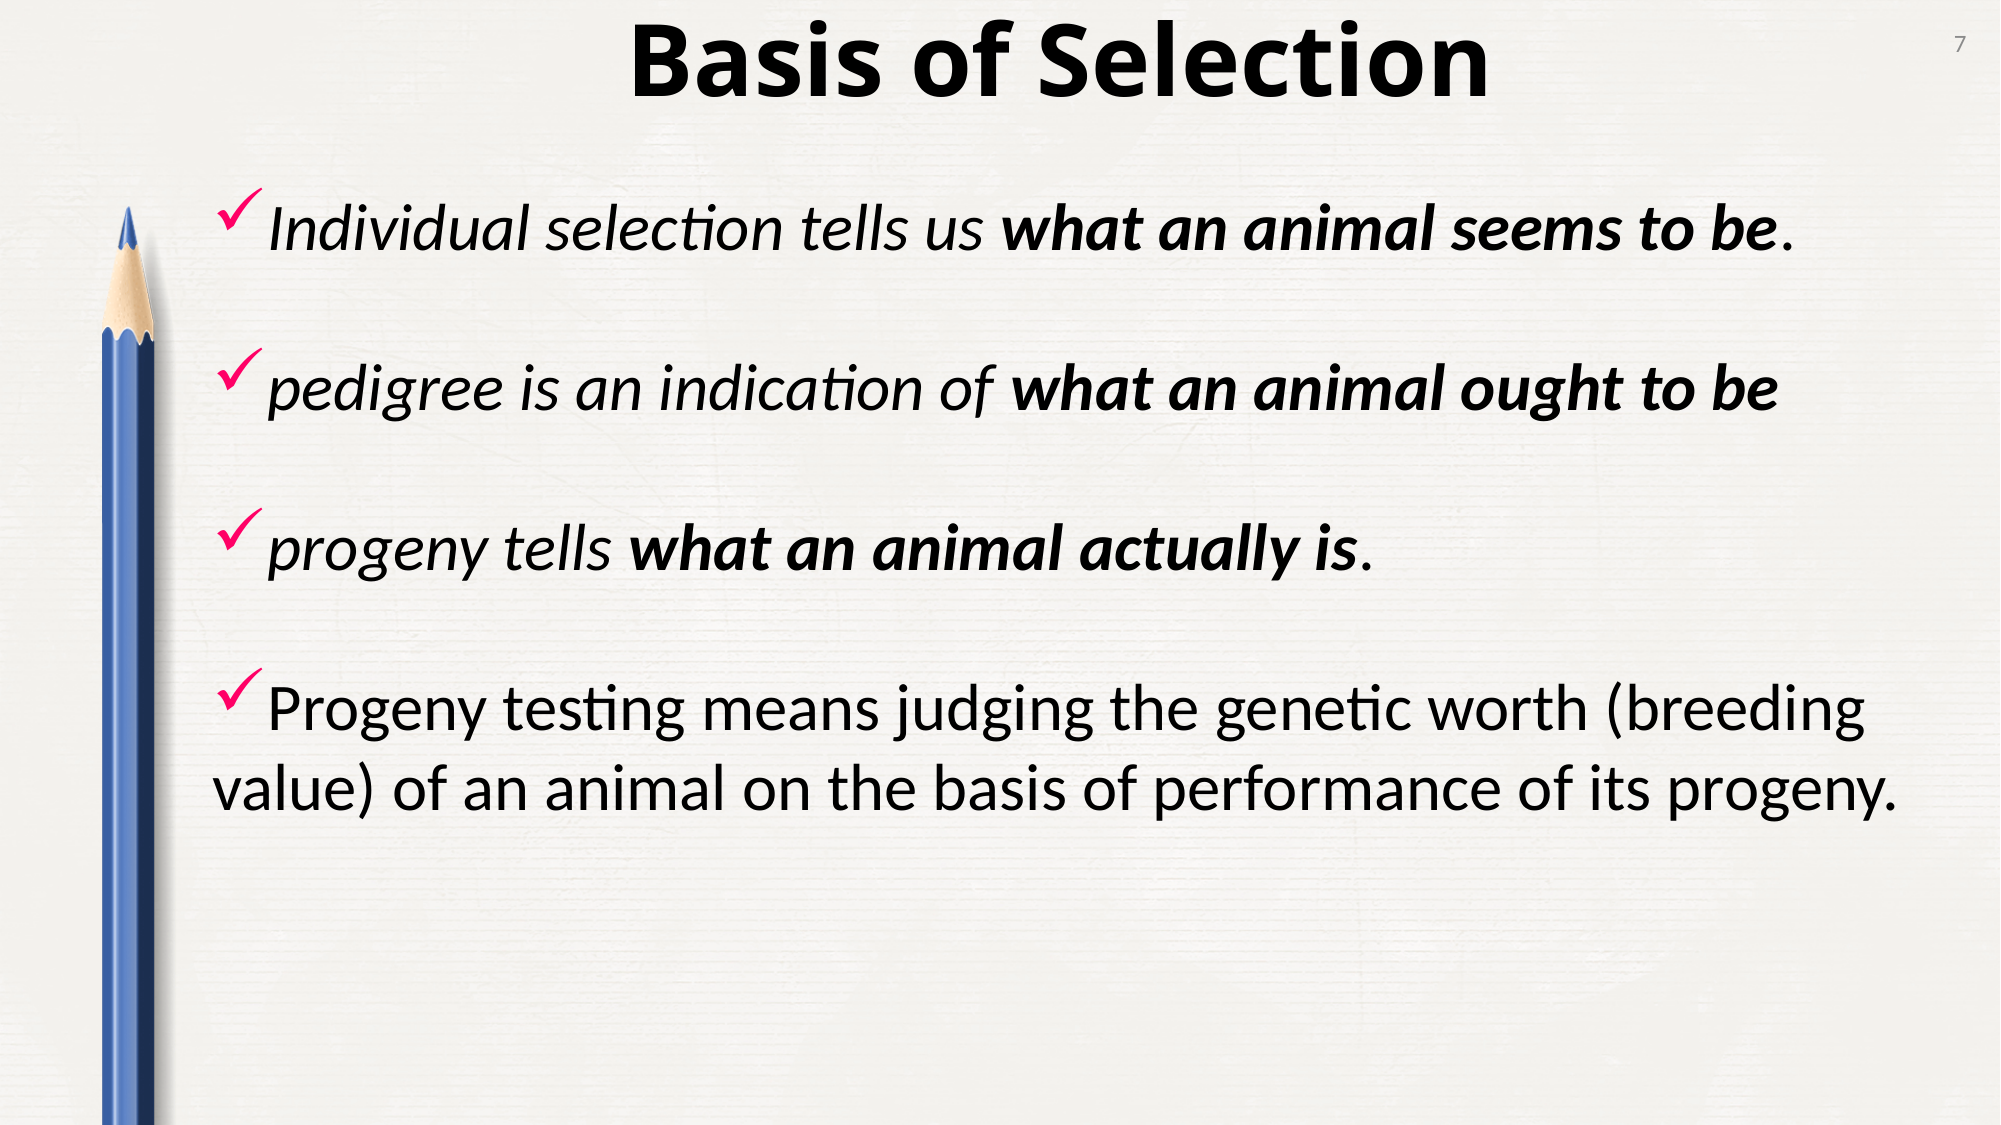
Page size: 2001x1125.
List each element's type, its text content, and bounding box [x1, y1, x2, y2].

picture [0, 0, 2000, 1125]
text_box Individual selection tells us what an animal seems to be. pedigree is an indication of what an animal ought to be progeny tells what an animal actually is. Progeny testing means judging the genetic worth (breeding value) of an animal on the basis of performance of its progeny. [197, 176, 1936, 831]
slide_number 7 [1895, 27, 1967, 88]
text_box Basis of Selection [298, 27, 1822, 118]
